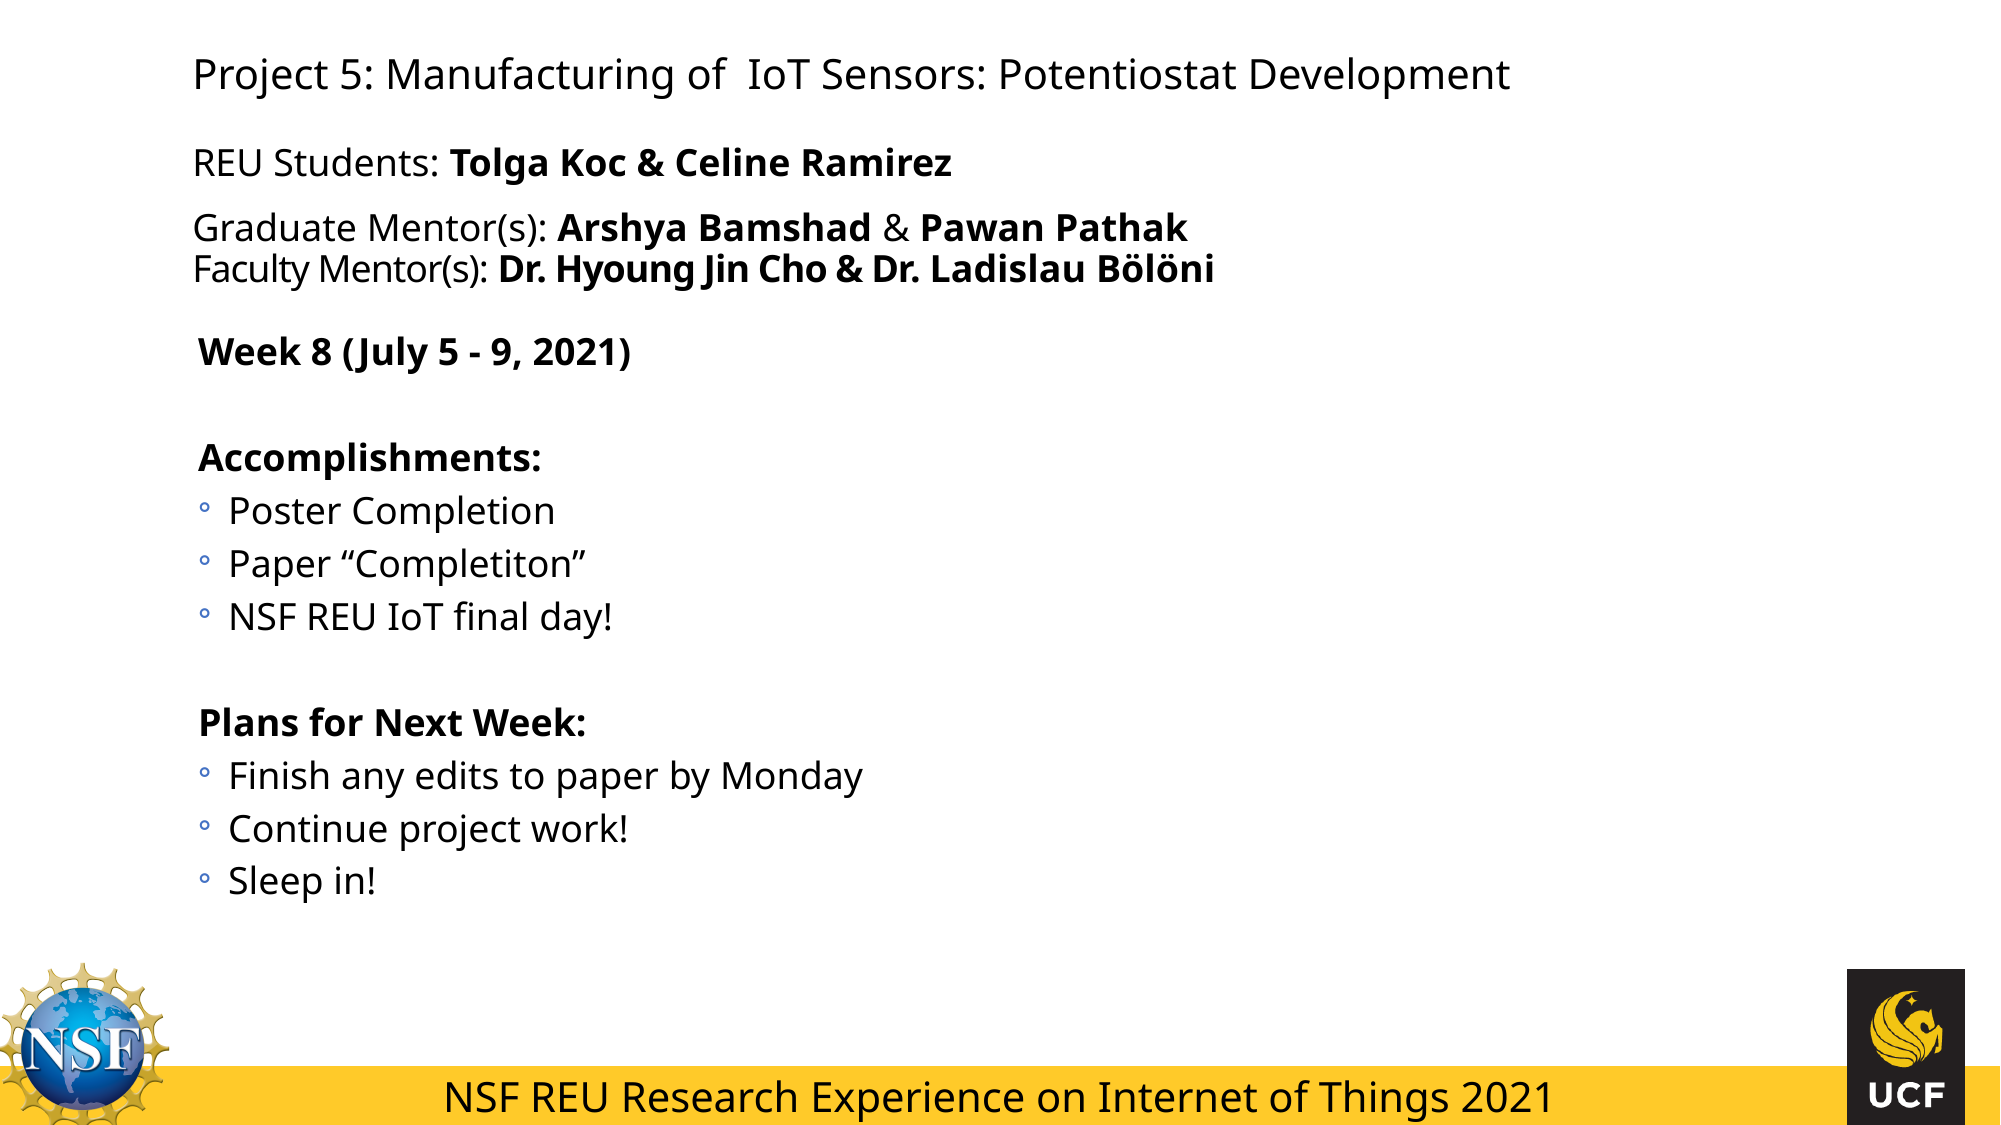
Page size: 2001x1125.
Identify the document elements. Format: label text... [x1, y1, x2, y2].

text_box Project 5: Manufacturing of IoT Sensors: Potentiostat Development REU Students: Tolga Koc & Celine Ramirez Graduate Mentor(s): Arshya Bamshad & Pawan Pathak Faculty Mentor(s): Dr. Hyoung Jin Cho & Dr. Ladislau Bölöni [177, 33, 1559, 311]
text_box Week 8 (July 5 - 9, 2021) Accomplishments: Poster Completion Paper “Completiton” NSF REU IoT final day! Plans for Next Week: Finish any edits to paper by Monday Continue project work! Sleep in! [165, 325, 1517, 959]
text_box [0, 959, 2000, 1125]
